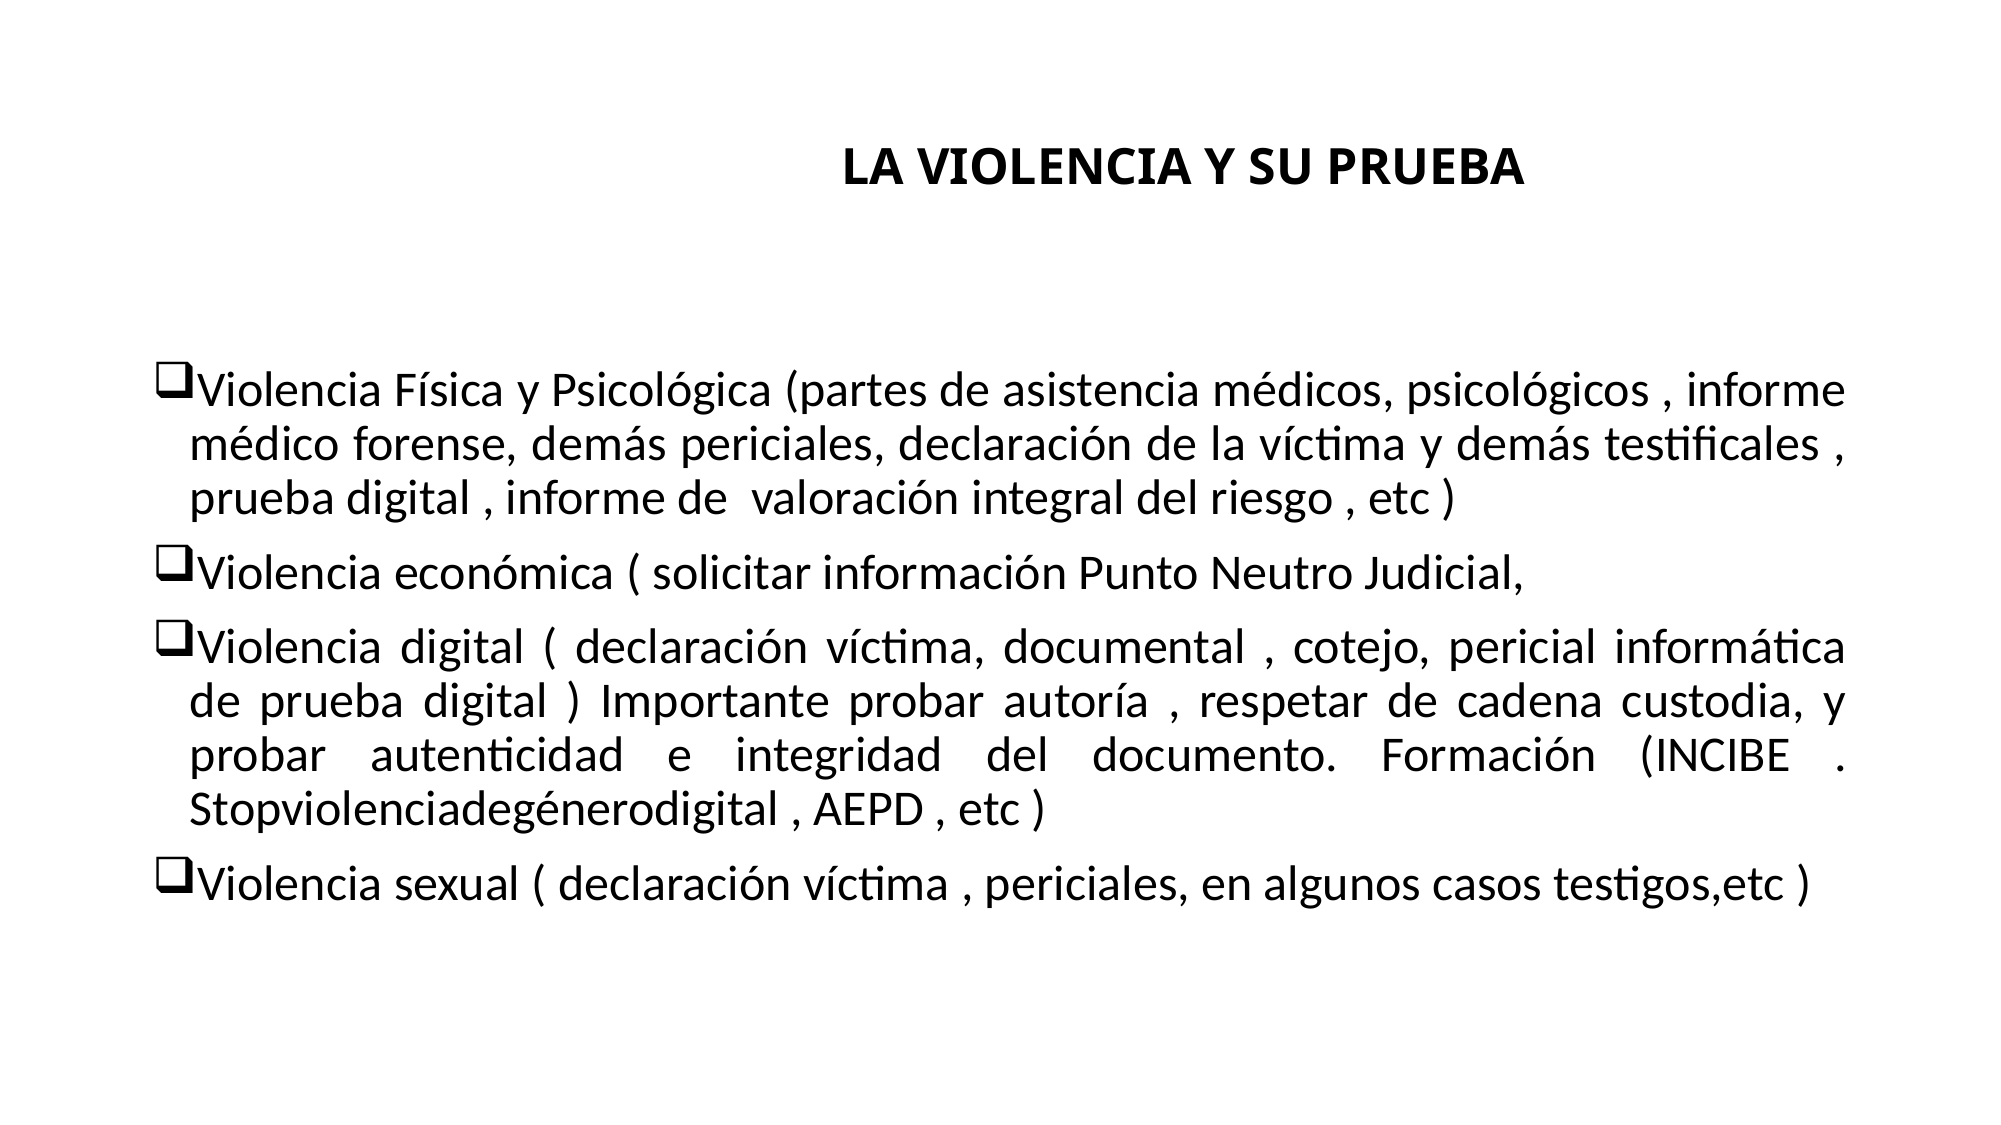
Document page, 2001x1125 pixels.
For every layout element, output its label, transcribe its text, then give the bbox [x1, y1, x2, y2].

list Violencia Física y Psicológica (partes de asistencia médicos, psicológicos , informe médico forense, demás periciales, declaración de la víctima y demás testificales , prueba digital , informe de valoración integral del riesgo , etc ) Violencia económica ( solicitar información Punto Neutro Judicial, Violencia digital ( declaración víctima, documental , cotejo, pericial informática de prueba digital ) Importante probar autoría , respetar de cadena custodia, y probar autenticidad e integridad del documento. Formación (INCIBE . Stopviolenciadegénerodigital , AEPD , etc ) Violencia sexual ( declaración víctima , periciales, en algunos casos testigos,etc ) [137, 264, 1863, 1014]
title LA VIOLENCIA Y SU PRUEBA [137, 59, 1863, 264]
